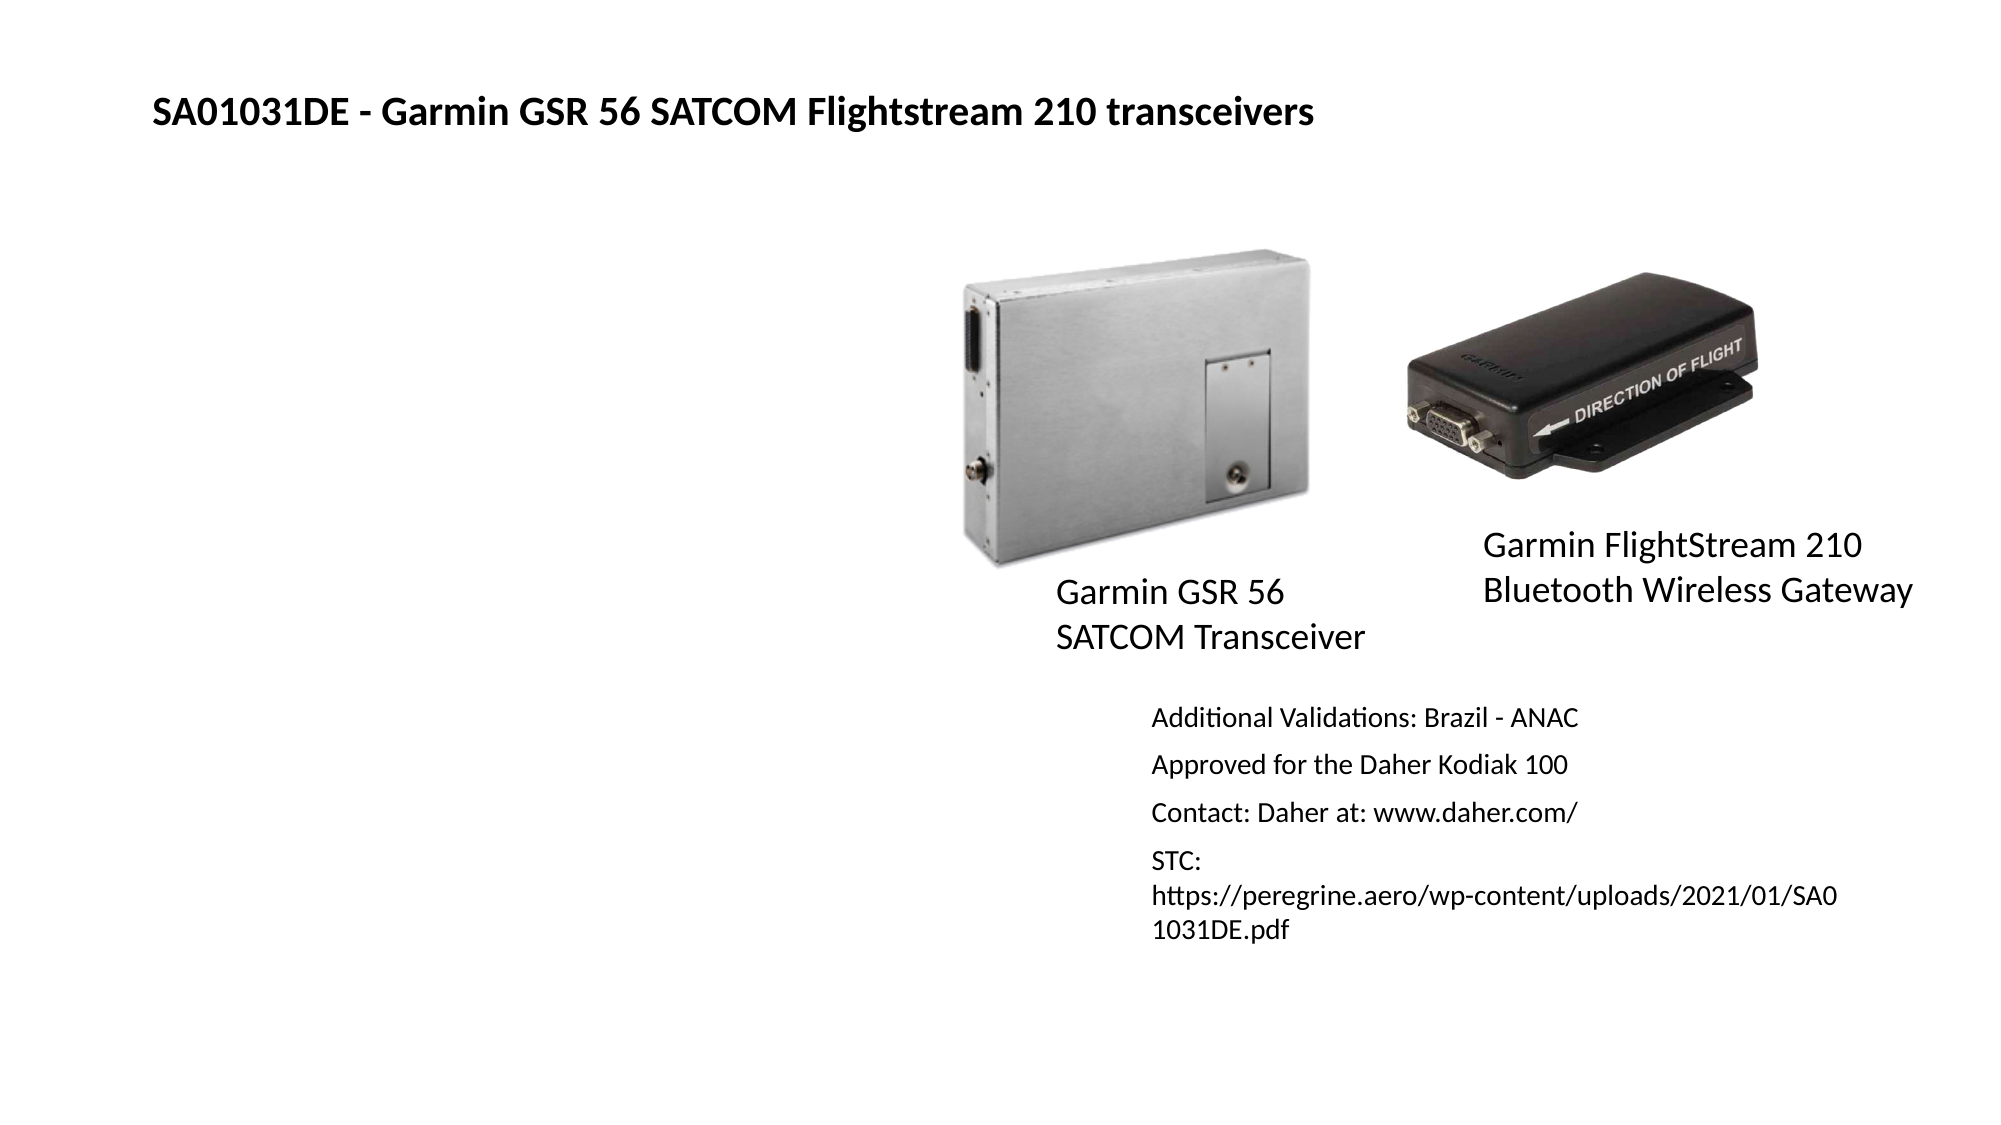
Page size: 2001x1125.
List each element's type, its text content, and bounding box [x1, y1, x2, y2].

picture [902, 171, 1371, 641]
text_box Garmin GSR 56 SATCOM Transceiver [1041, 559, 1382, 665]
list Additional Validations: Brazil - ANAC Approved for the Daher Kodiak 100 Contact: Daher at: www.daher.com/ STC: https://peregrine.aero/wp-content/uploads/2021/01/SA01031DE.pdf [1136, 690, 1863, 1014]
text_box Garmin FlightStream 210 Bluetooth Wireless Gateway [1468, 512, 1929, 618]
title SA01031DE - Garmin GSR 56 SATCOM Flightstream 210 transceivers [137, 22, 1863, 202]
picture [1395, 191, 1767, 563]
